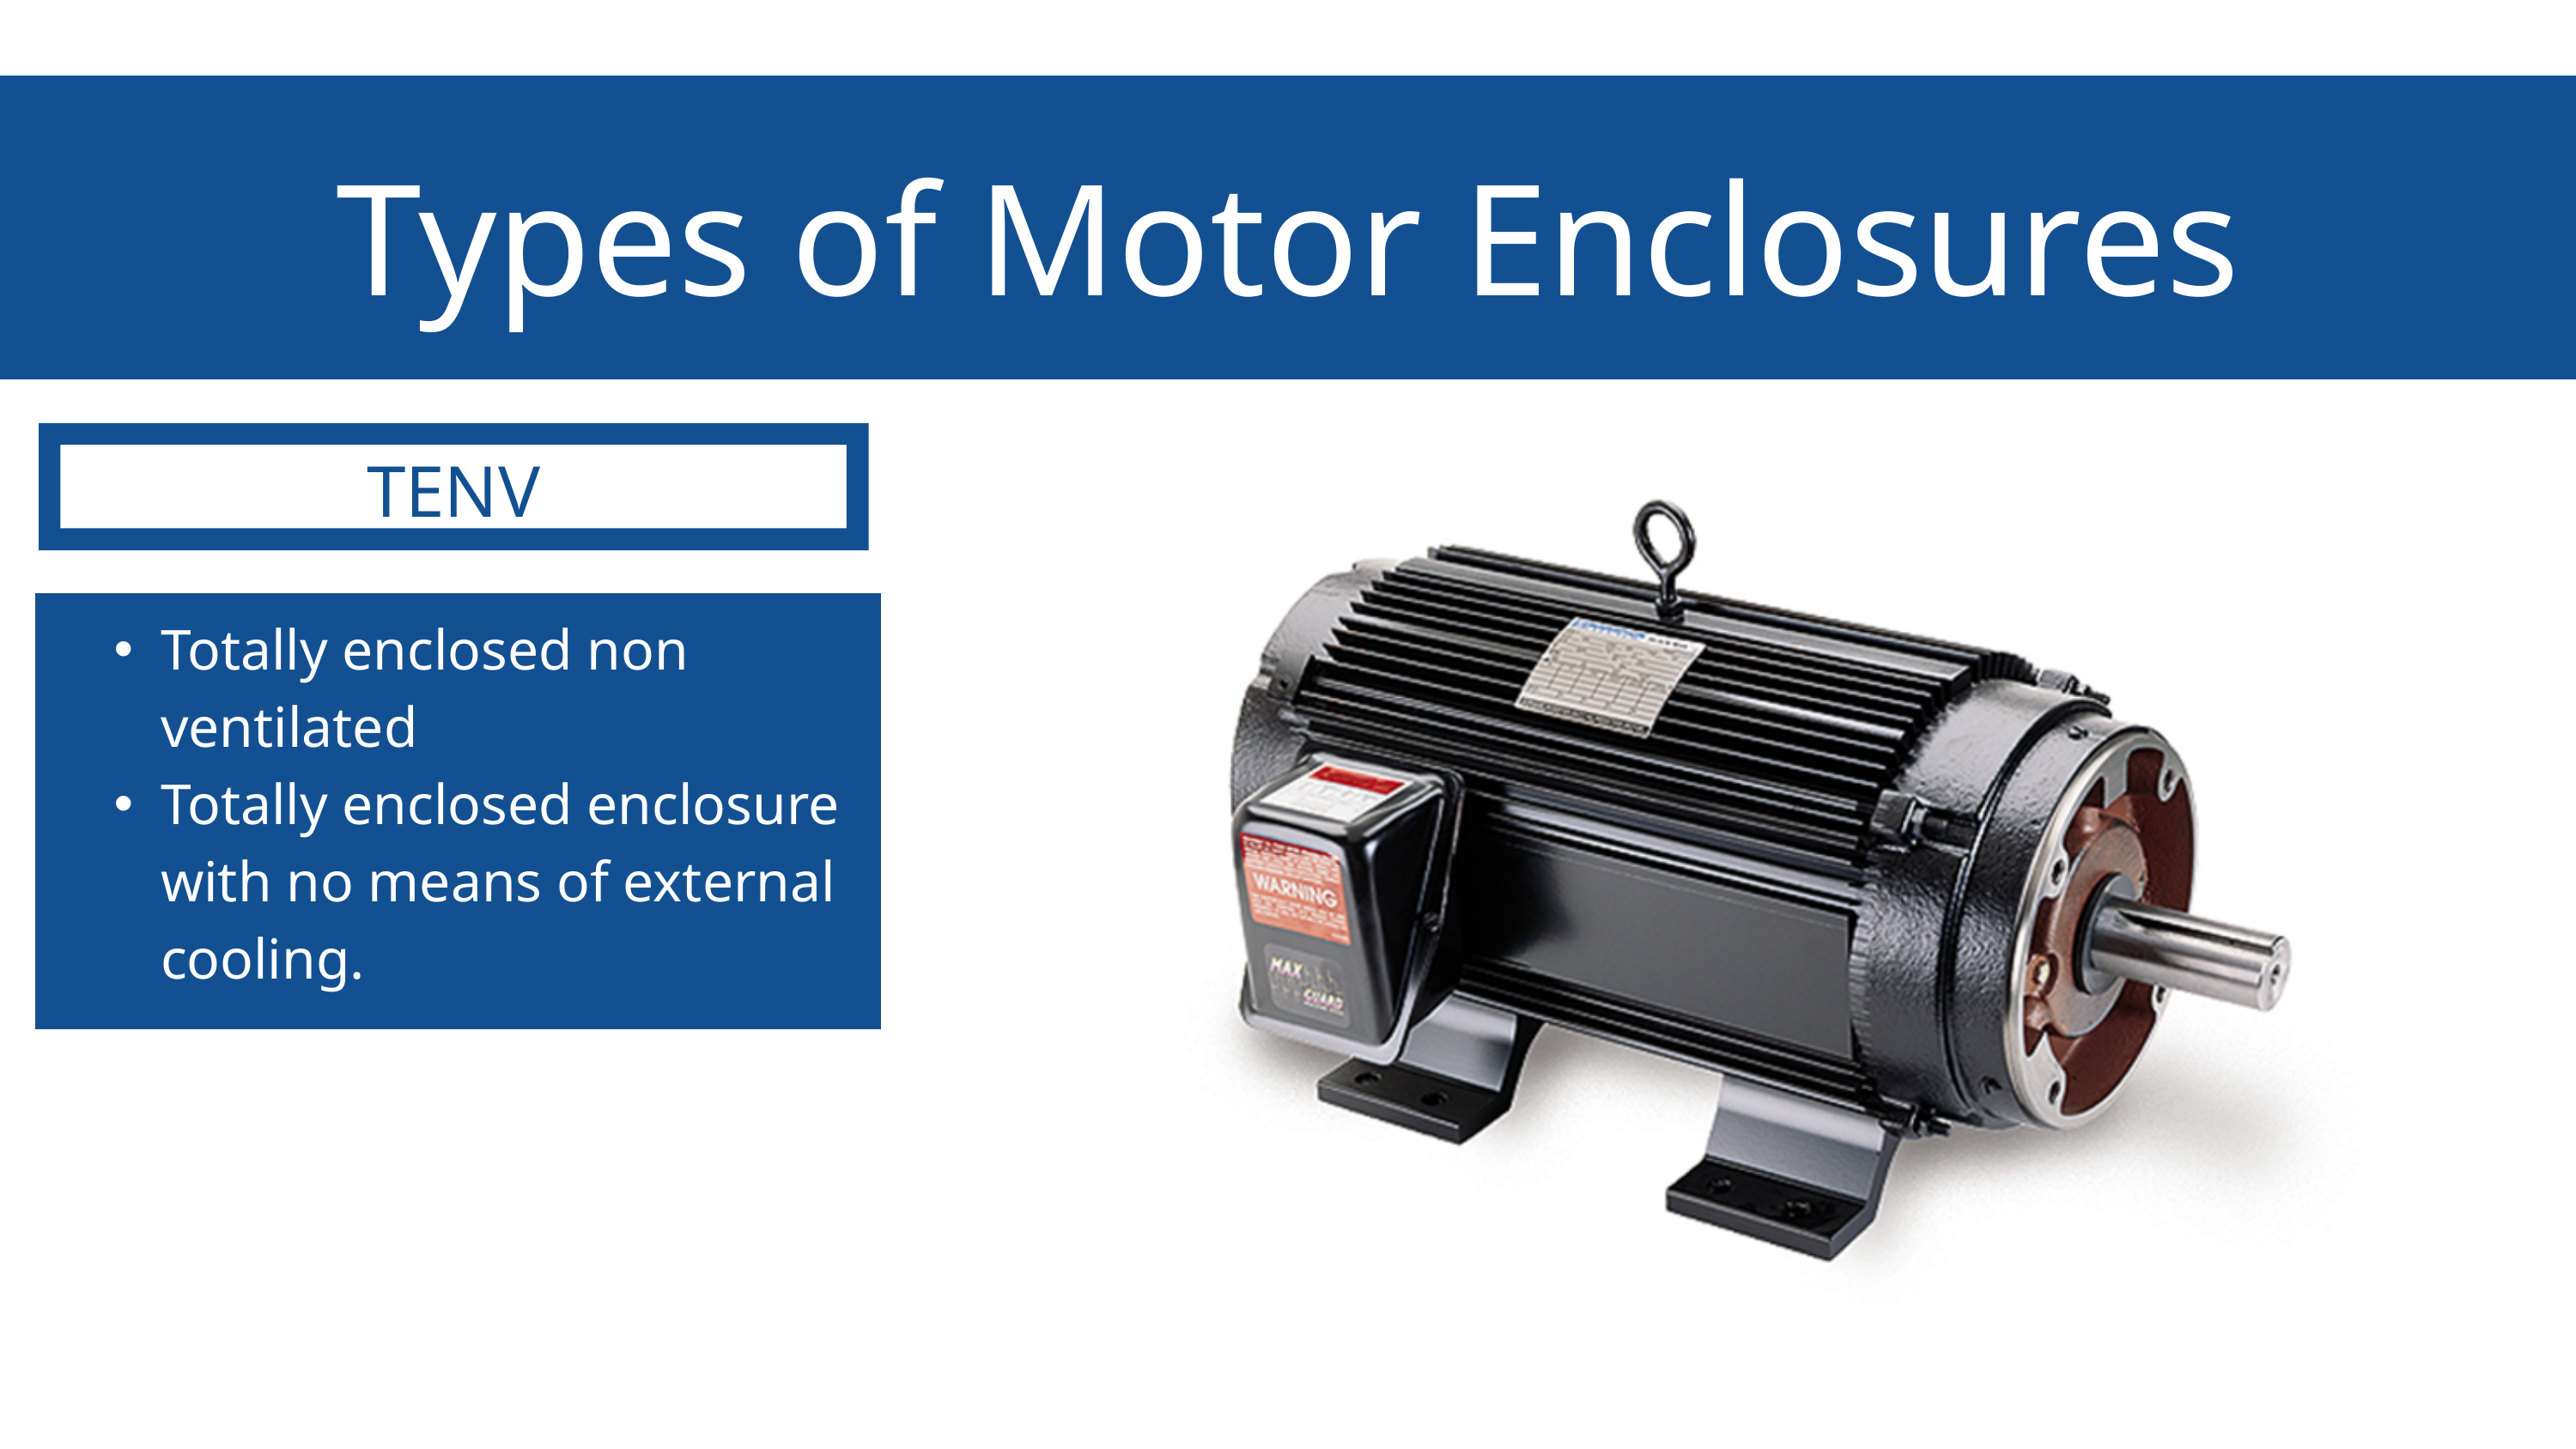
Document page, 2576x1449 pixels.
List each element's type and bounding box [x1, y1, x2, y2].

text_box [38, 422, 869, 551]
text_box [34, 592, 881, 1030]
text_box [0, 76, 2576, 380]
picture [1162, 379, 2363, 1411]
